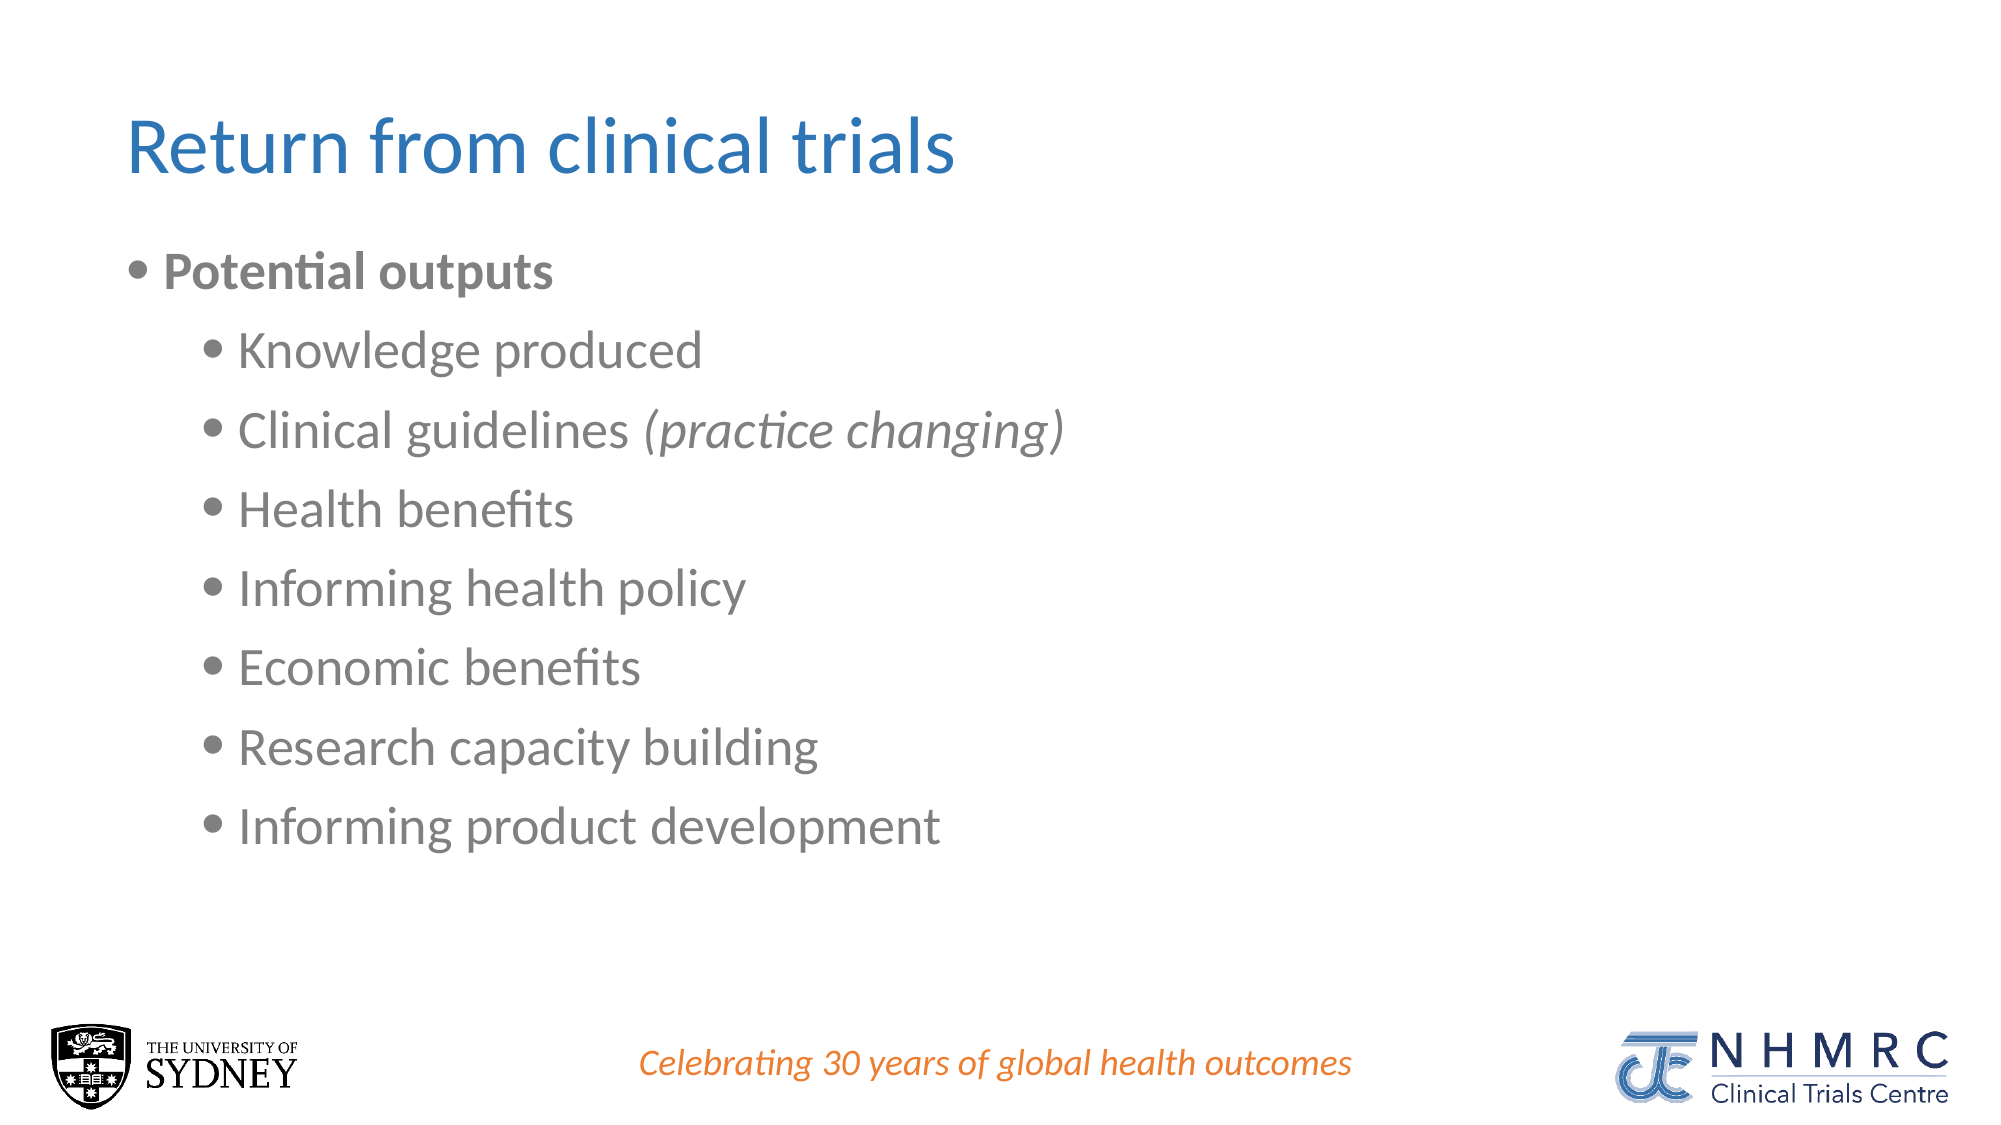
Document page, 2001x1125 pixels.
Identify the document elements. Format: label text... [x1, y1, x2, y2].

list Potential outputs Knowledge produced Clinical guidelines (practice changing) Health benefits Informing health policy Economic benefits Research capacity building Informing product development [111, 235, 1425, 1011]
title Return from clinical trials [111, 94, 1894, 199]
picture [1615, 1031, 1948, 1103]
picture [22, 996, 326, 1125]
